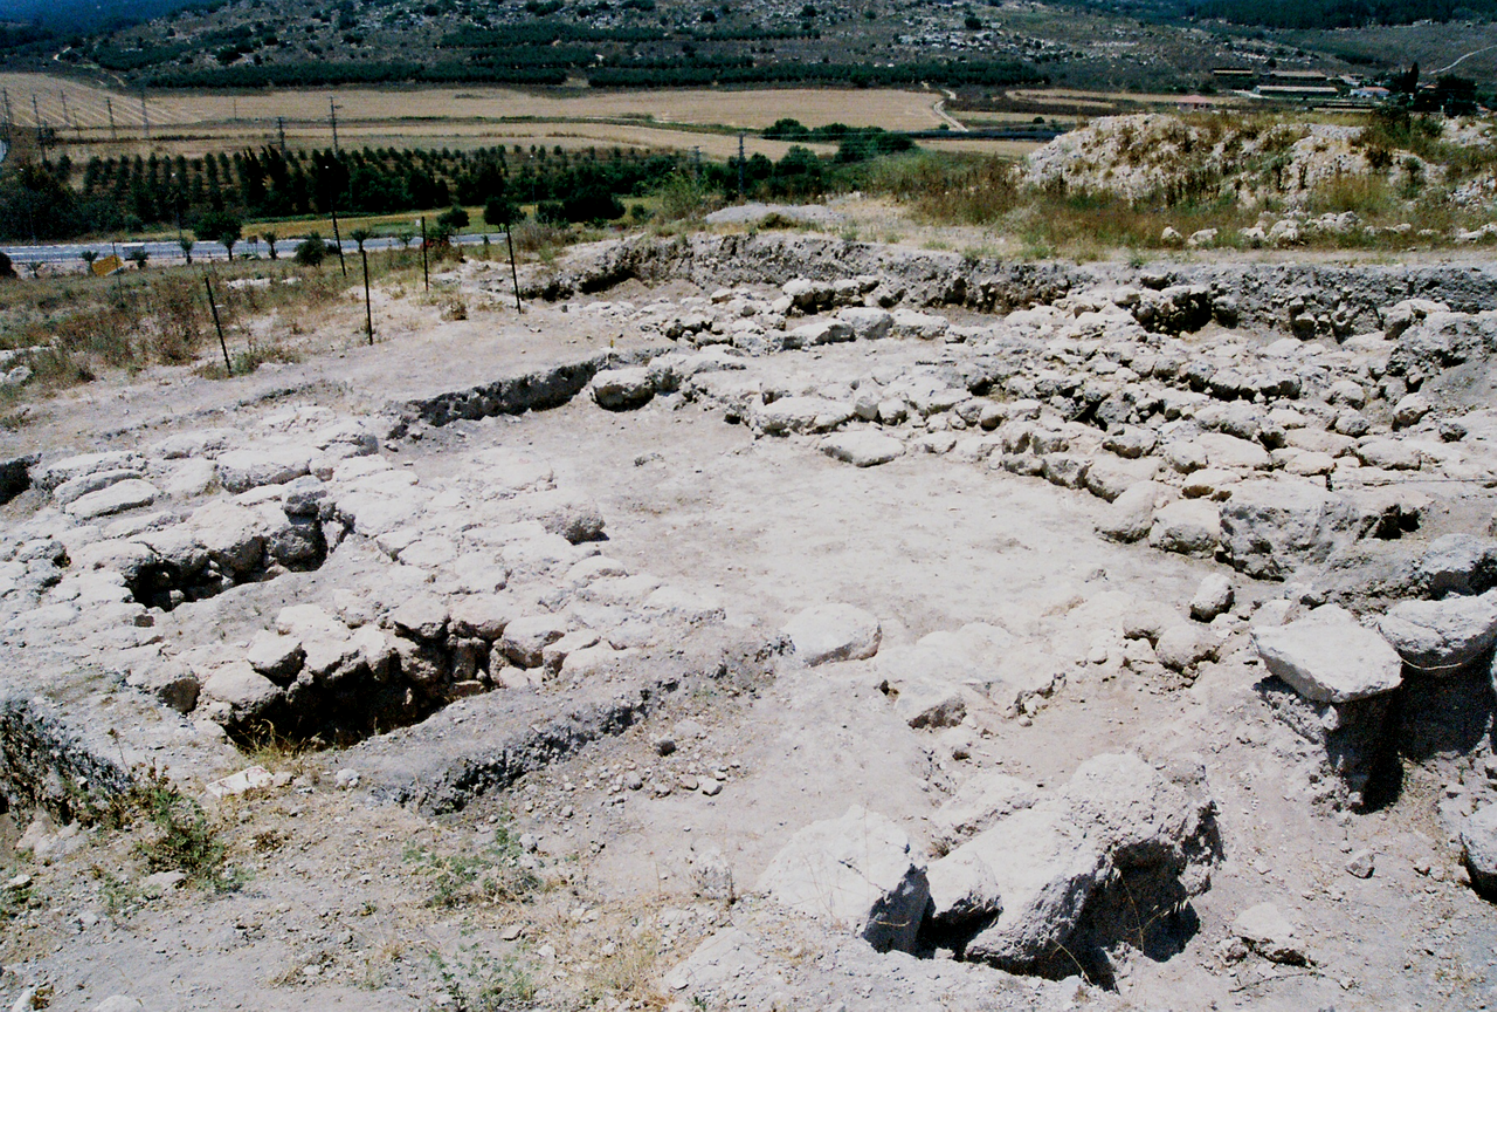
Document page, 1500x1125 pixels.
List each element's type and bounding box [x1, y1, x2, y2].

list [0, 0, 1497, 1012]
